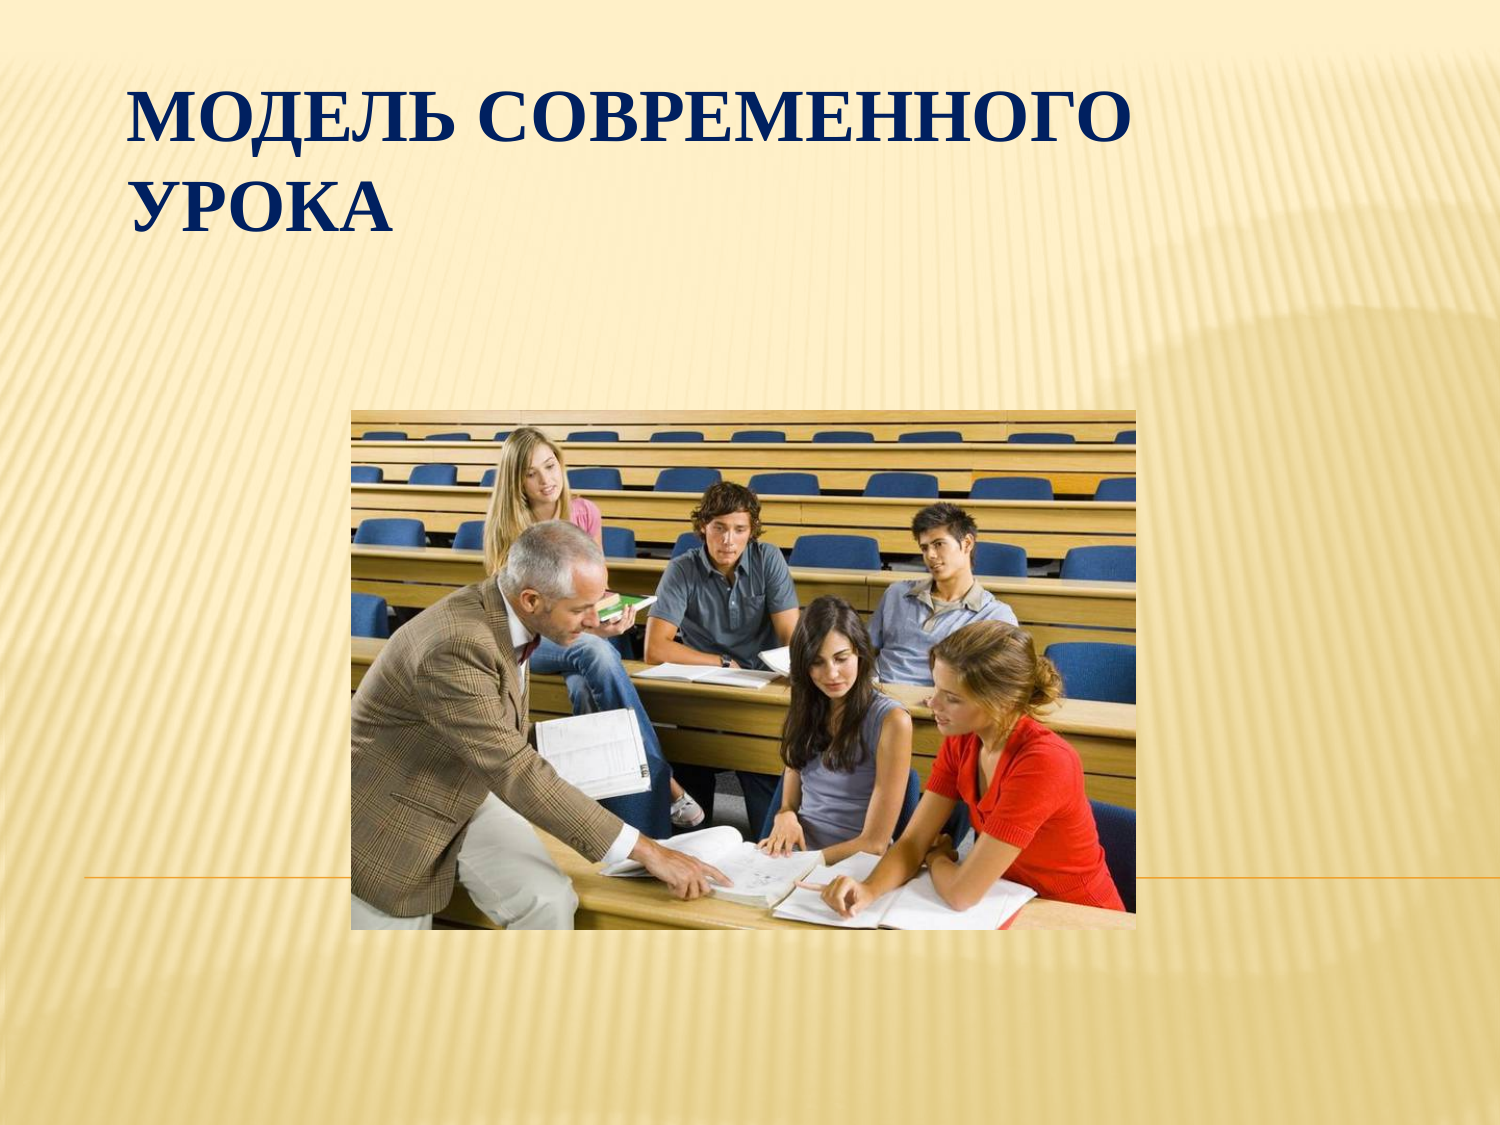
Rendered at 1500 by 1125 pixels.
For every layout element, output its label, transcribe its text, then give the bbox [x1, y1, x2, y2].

title Модель современного урока [112, 58, 1388, 340]
picture [351, 409, 1136, 931]
